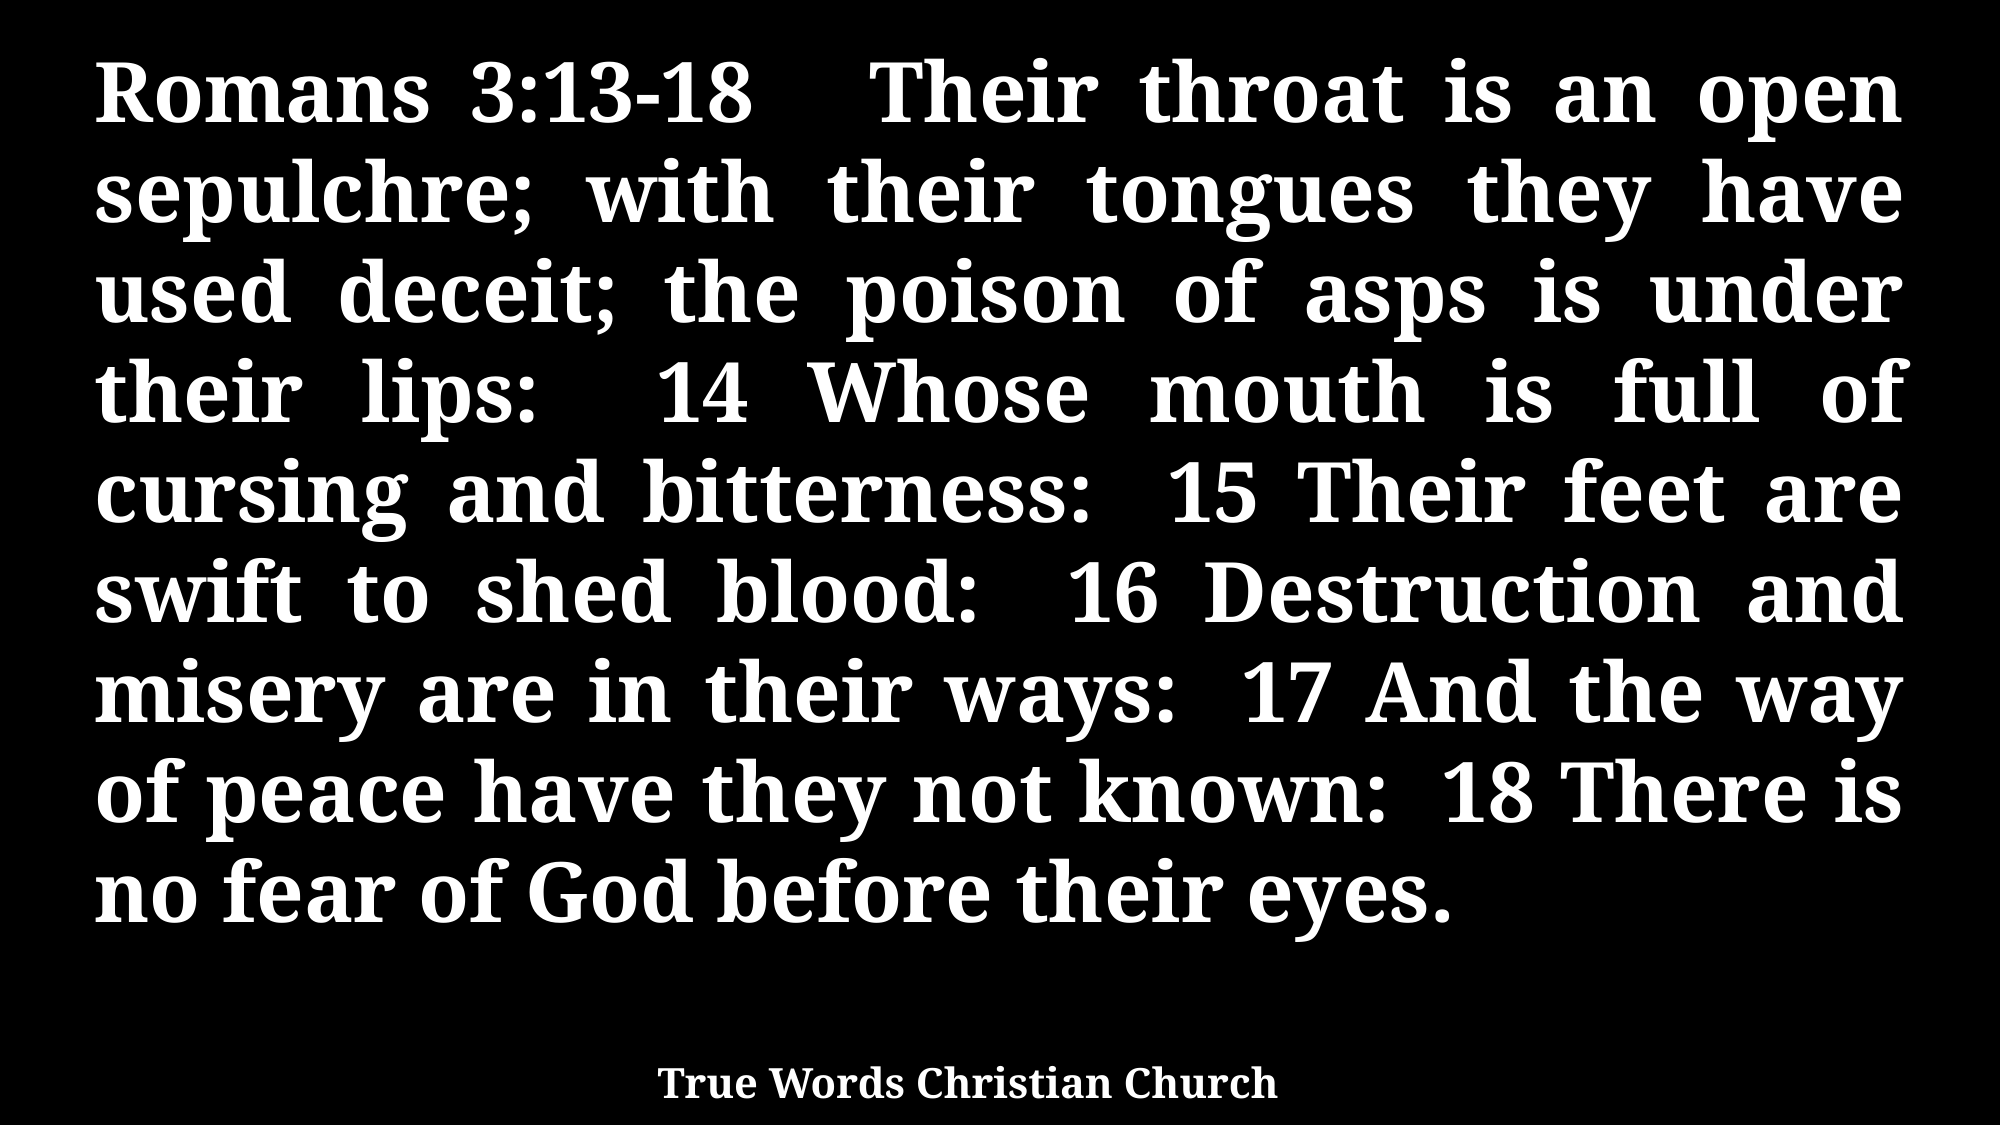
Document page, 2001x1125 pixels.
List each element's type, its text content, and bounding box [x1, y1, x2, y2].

text_box True Words Christian Church [642, 1049, 1294, 1114]
text_box Romans 3:13-18 Their throat is an open sepulchre; with their tongues they have used deceit; the poison of asps is under their lips: 14 Whose mouth is full of cursing and bitterness: 15 Their feet are swift to shed blood: 16 Destruction and misery are in their ways: 17 And the way of peace have they not known: 18 There is no fear of God before their eyes. [79, 32, 1921, 947]
